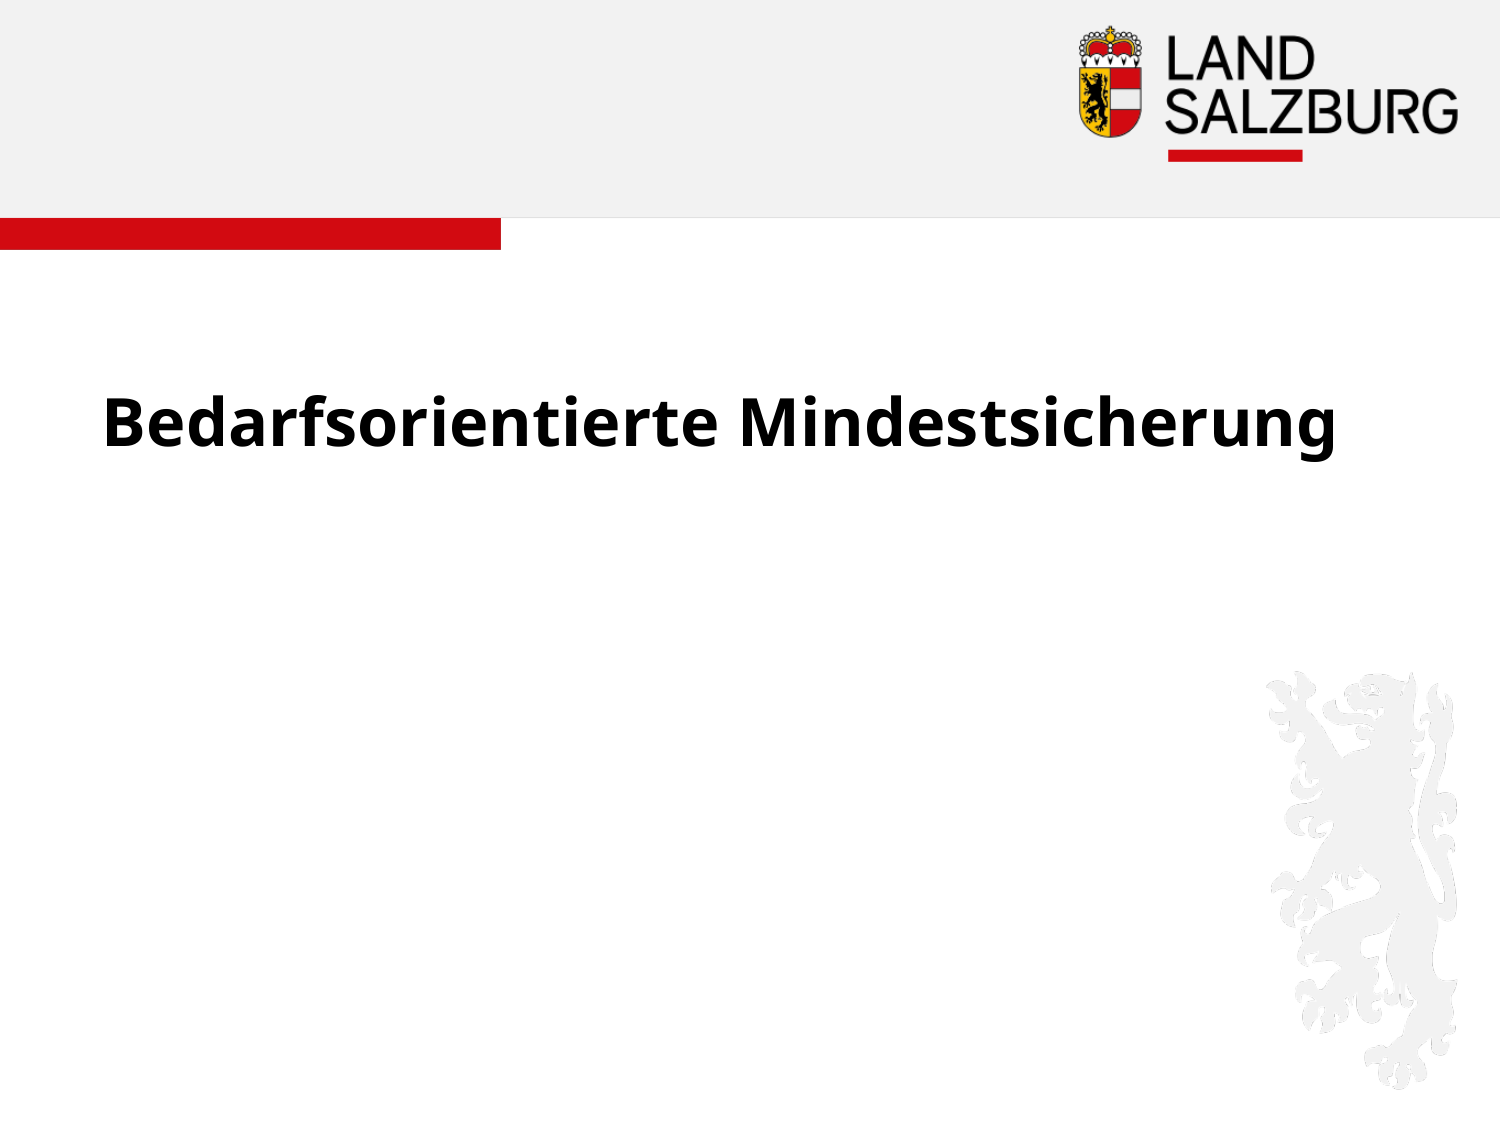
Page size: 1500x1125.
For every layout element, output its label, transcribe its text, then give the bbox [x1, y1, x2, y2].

title Bedarfsorientierte Mindestsicherung [87, 372, 1407, 532]
